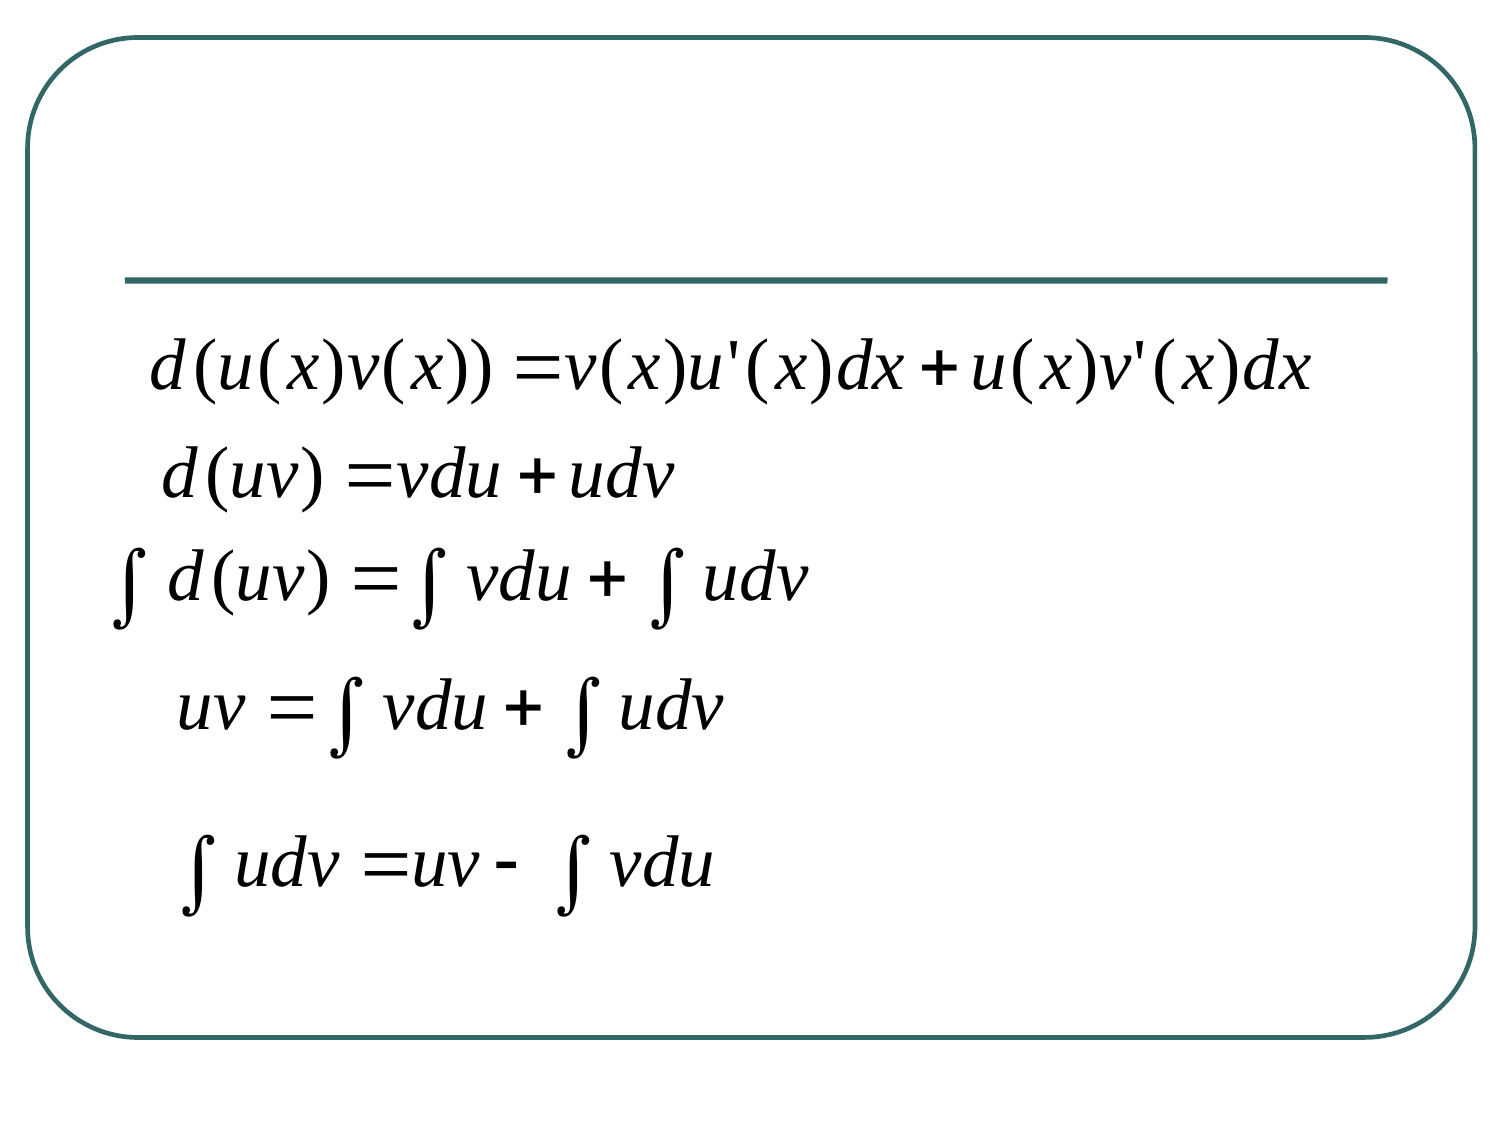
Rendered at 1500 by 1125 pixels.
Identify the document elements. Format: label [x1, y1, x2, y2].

text_box [163, 813, 730, 927]
list [140, 325, 1325, 419]
text_box [152, 433, 684, 525]
text_box [170, 656, 736, 769]
text_box [94, 527, 821, 640]
